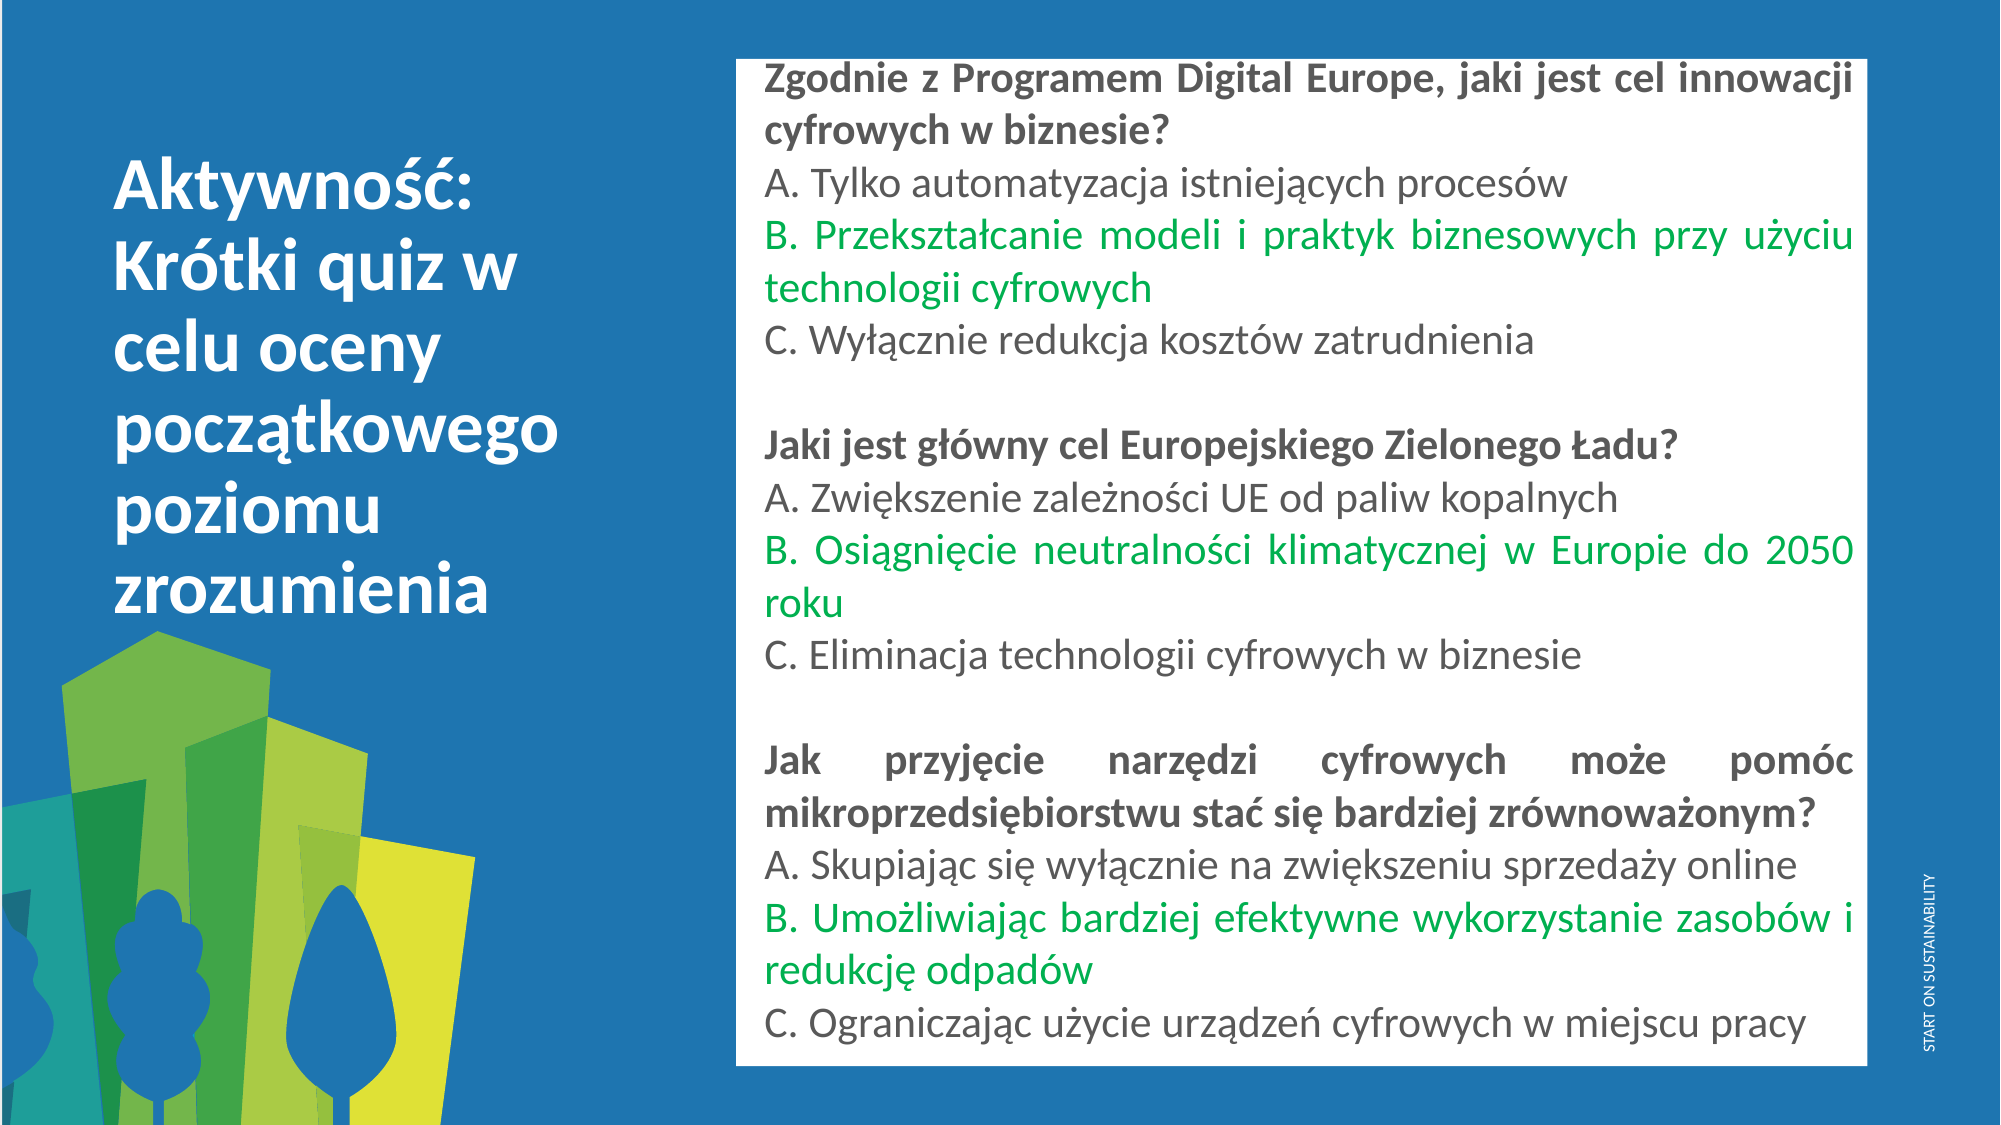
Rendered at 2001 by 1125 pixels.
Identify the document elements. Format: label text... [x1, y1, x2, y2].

list Aktywność: Krótki quiz w celu oceny początkowego poziomu zrozumienia [98, 137, 612, 429]
list Zgodnie z Programem Digital Europe, jaki jest cel innowacji cyfrowych w biznesie? A. Tylko automatyzacja istniejących procesów B. Przekształcanie modeli i praktyk biznesowych przy użyciu technologii cyfrowych C. Wyłącznie redukcja kosztów zatrudnienia Jaki jest główny cel Europejskiego Zielonego Ładu? A. Zwiększenie zależności UE od paliw kopalnych B. Osiągnięcie neutralności klimatycznej w Europie do 2050 roku C. Eliminacja technologii cyfrowych w biznesie Jak przyjęcie narzędzi cyfrowych może pomóc mikroprzedsiębiorstwu stać się bardziej zrównoważonym? A. Skupiając się wyłącznie na zwiększeniu sprzedaży online B. Umożliwiając bardziej efektywne wykorzystanie zasobów i redukcję odpadów C. Ograniczając użycie urządzeń cyfrowych w miejscu pracy [749, 41, 1870, 889]
